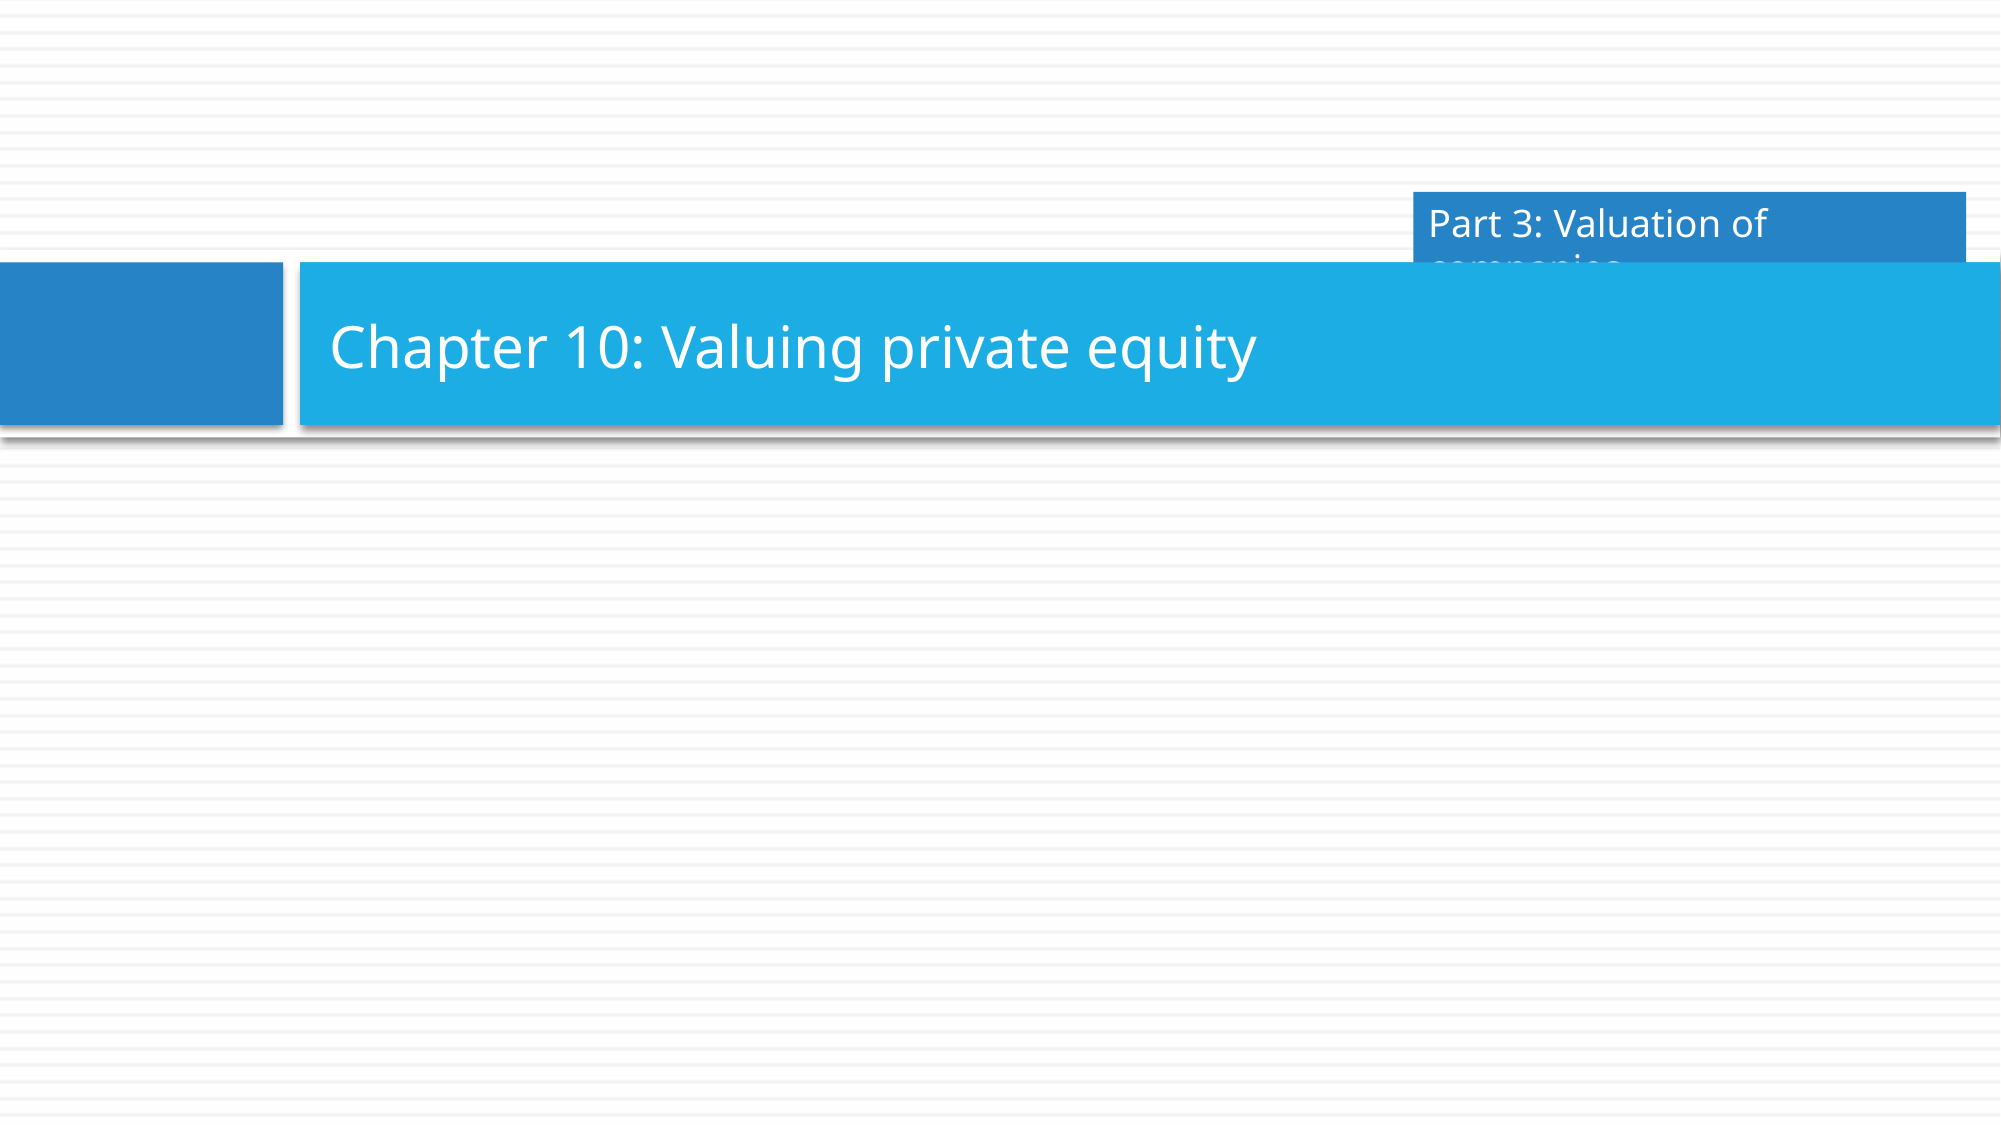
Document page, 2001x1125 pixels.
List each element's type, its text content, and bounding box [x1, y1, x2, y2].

title Chapter 10: Valuing private equity [314, 302, 1982, 427]
text_box Part 3: Valuation of companies [1413, 191, 1967, 261]
text_box [298, 261, 2000, 302]
